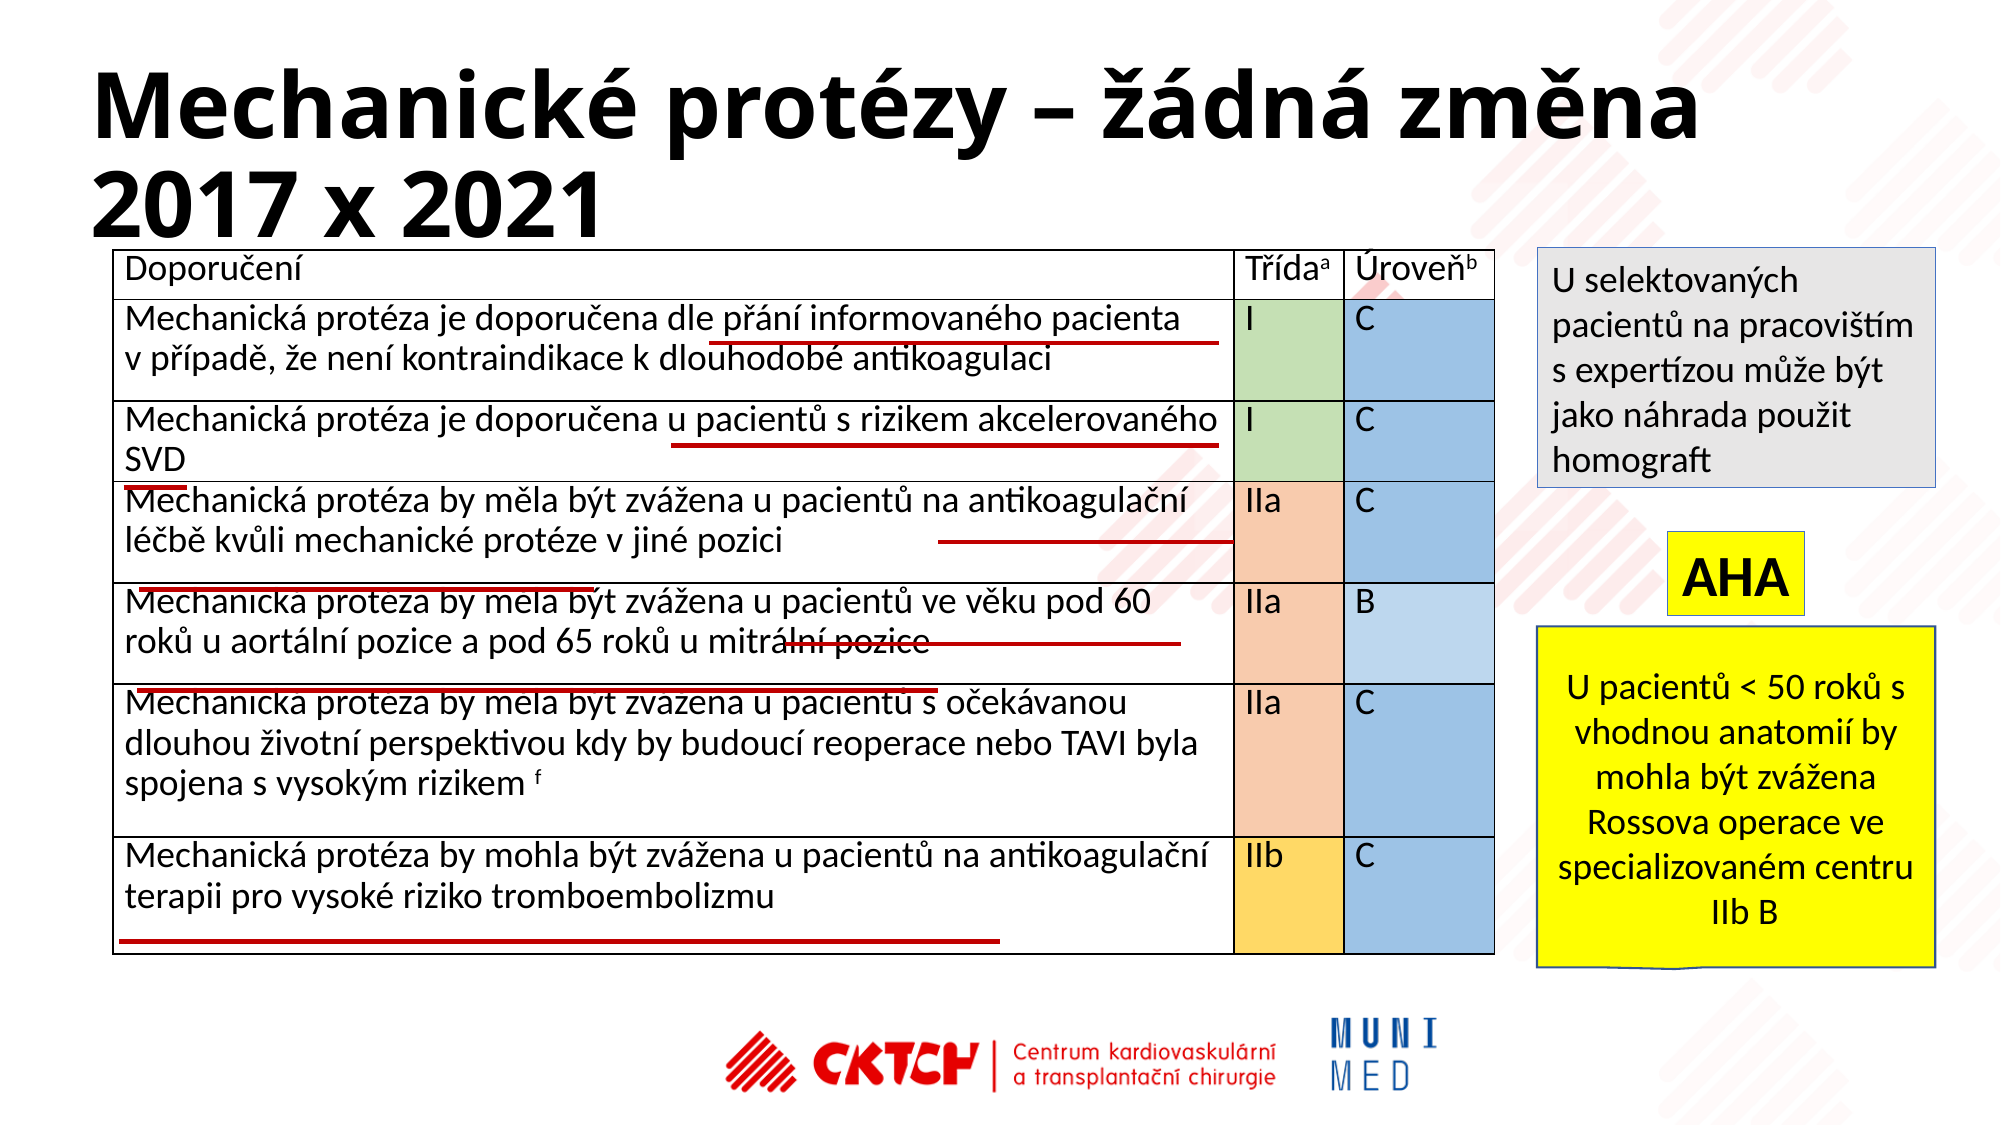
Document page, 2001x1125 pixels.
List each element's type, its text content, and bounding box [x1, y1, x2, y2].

title Mechanické protézy – žádná změna 2017 x 2021 [75, 49, 1925, 267]
table_cell Mechanická protéza by měla být zvážena u pacientů s očekávanou dlouhou životní perspektivou kdy by budoucí reoperace nebo TAVI byla spojena s vysokým rizikem f [114, 685, 1233, 836]
table_cell Mechanická protéza by měla být zvážena u pacientů na antikoagulační léčbě kvůli mechanické protéze v jiné pozici [114, 482, 1233, 582]
table_cell I [1235, 300, 1343, 400]
table_cell Mechanická protéza je doporučena dle přání informovaného pacienta v případě, že není kontraindikace k dlouhodobé antikoagulaci [114, 300, 1233, 400]
table_cell C [1345, 838, 1494, 953]
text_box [1536, 531, 1936, 968]
table_cell B [1345, 584, 1494, 683]
table_cell IIa [1235, 584, 1343, 683]
table_header Třídaa [1235, 251, 1343, 299]
table_cell C [1345, 300, 1494, 400]
table_cell Mechanická protéza je doporučena u pacientů s rizikem akcelerovaného SVD [114, 402, 1233, 481]
table_cell IIb [1235, 838, 1343, 953]
table_cell C [1345, 402, 1494, 481]
table_cell C [1345, 482, 1494, 582]
table_cell Mechanická protéza by mohla být zvážena u pacientů na antikoagulační terapii pro vysoké riziko tromboembolizmu [114, 838, 1233, 953]
table_cell IIa [1235, 685, 1343, 836]
table_cell C [1345, 685, 1494, 836]
table_cell I [1235, 402, 1343, 481]
table_header Doporučení [114, 251, 1233, 299]
table_header Úroveňb [1345, 251, 1494, 299]
text_box U selektovaných pacientů na pracovištím s expertízou může být jako náhrada použit homograft [1537, 247, 1936, 488]
picture [0, 0, 2001, 1125]
table_cell IIa [1235, 482, 1343, 582]
table_cell Mechanická protéza by měla být zvážena u pacientů ve věku pod 60 roků u aortální pozice a pod 65 roků u mitrální pozice [114, 584, 1233, 683]
